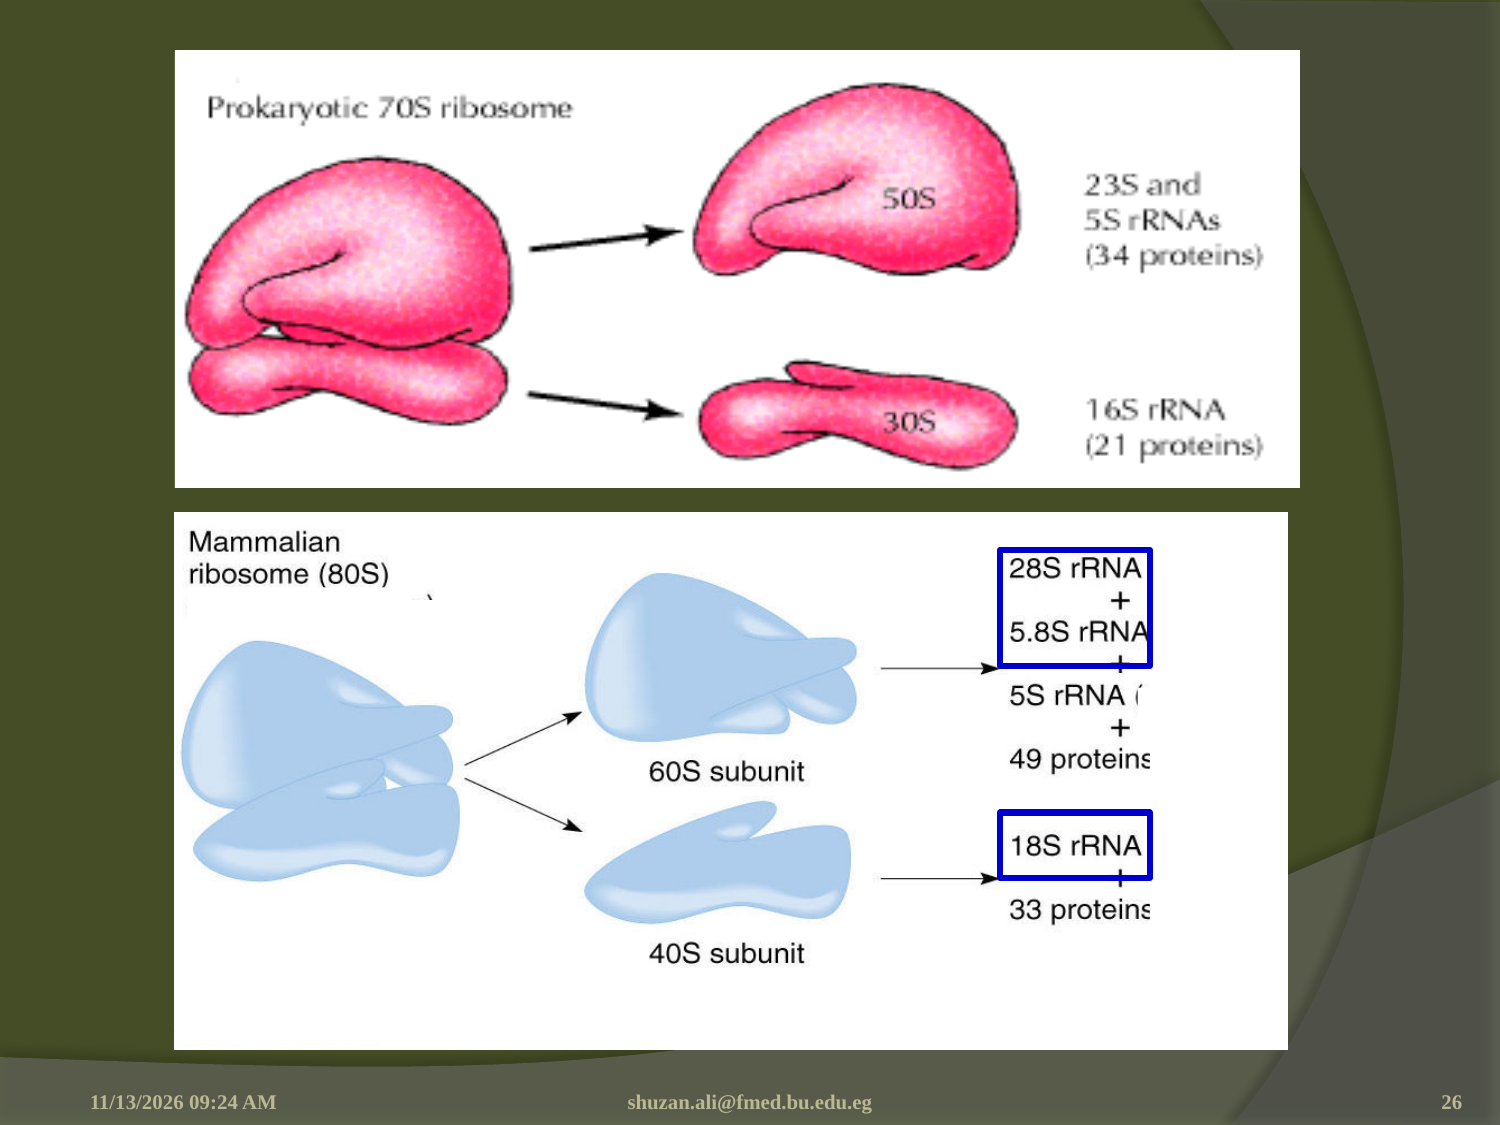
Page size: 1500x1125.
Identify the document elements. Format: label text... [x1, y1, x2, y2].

picture [174, 512, 1288, 1051]
slide_number 26 [1337, 1053, 1463, 1114]
picture [174, 49, 1301, 488]
footer shuzan.ali@fmed.bu.edu.eg [512, 1062, 988, 1114]
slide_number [75, 1053, 425, 1114]
